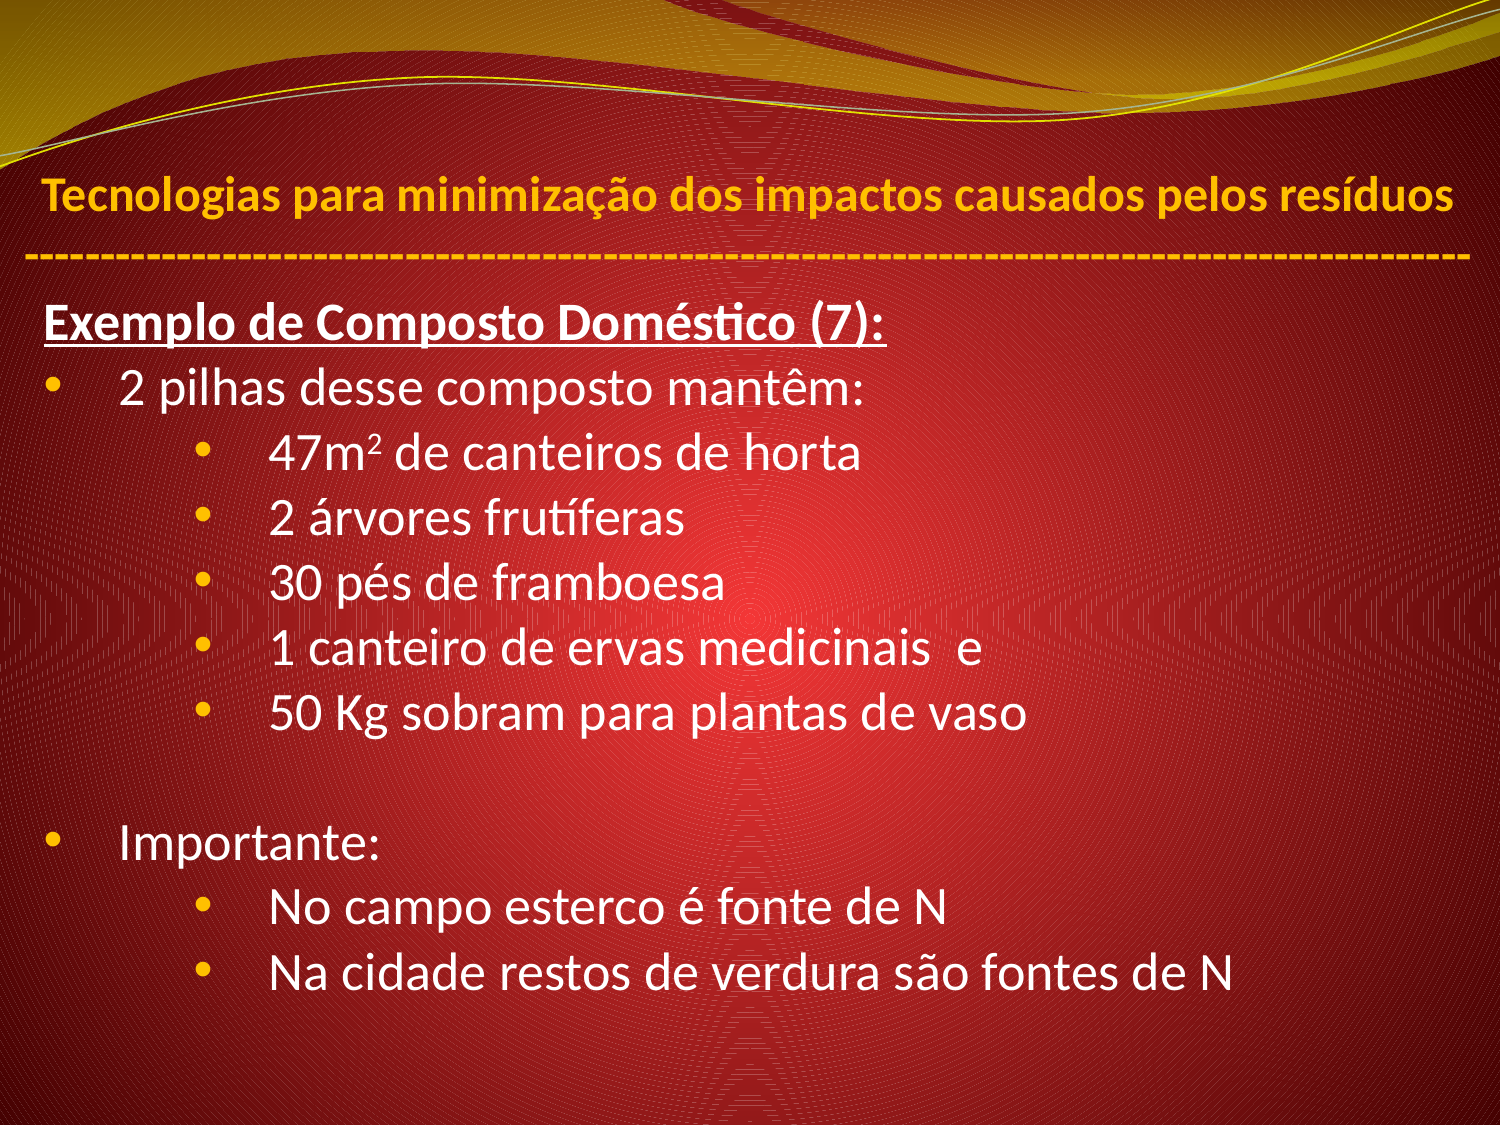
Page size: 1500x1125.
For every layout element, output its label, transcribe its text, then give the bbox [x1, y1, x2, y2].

text_box Exemplo de Composto Doméstico (7): 2 pilhas desse composto mantêm: 47m2 de canteiros de horta 2 árvores frutíferas 30 pés de framboesa 1 canteiro de ervas medicinais e 50 Kg sobram para plantas de vaso Importante: No campo esterco é fonte de N Na cidade restos de verdura são fontes de N [14, 329, 1497, 1009]
text_box Tecnologias para minimização dos impactos causados pelos resíduos ----------------------------------------------------------------------------------------------- [0, 113, 1500, 329]
